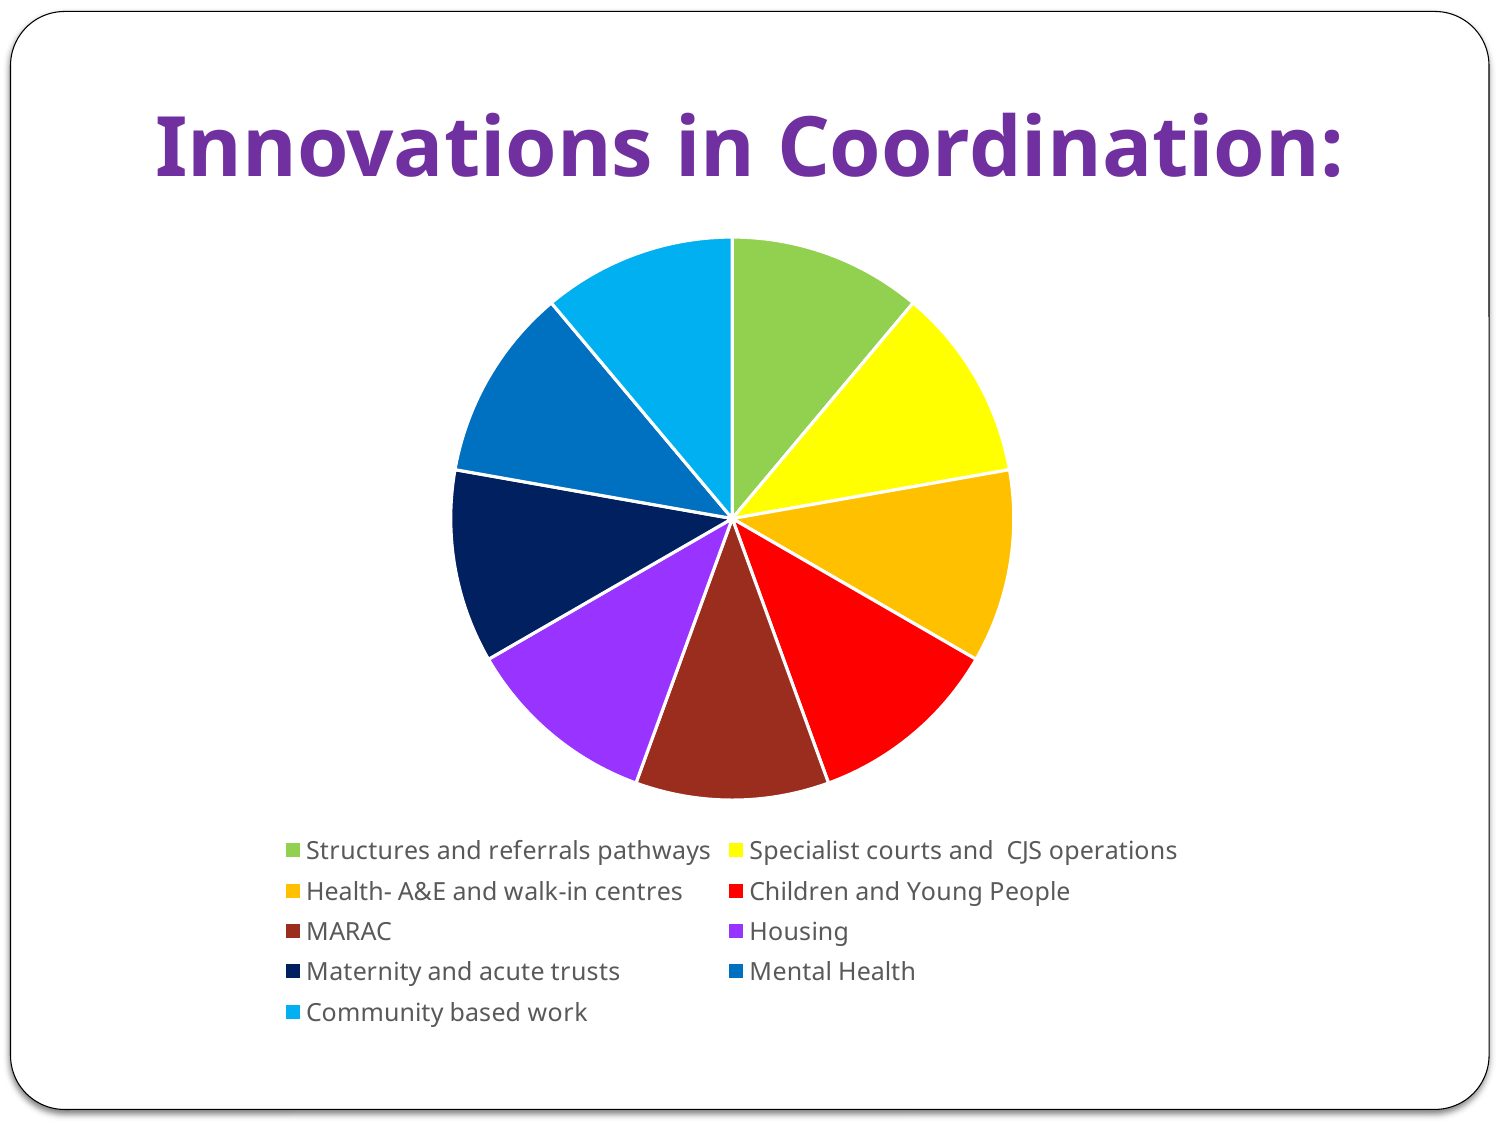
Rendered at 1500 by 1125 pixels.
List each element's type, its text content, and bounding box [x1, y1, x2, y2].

chart [64, 220, 1400, 1036]
title Innovations in Coordination: [0, 24, 1500, 209]
